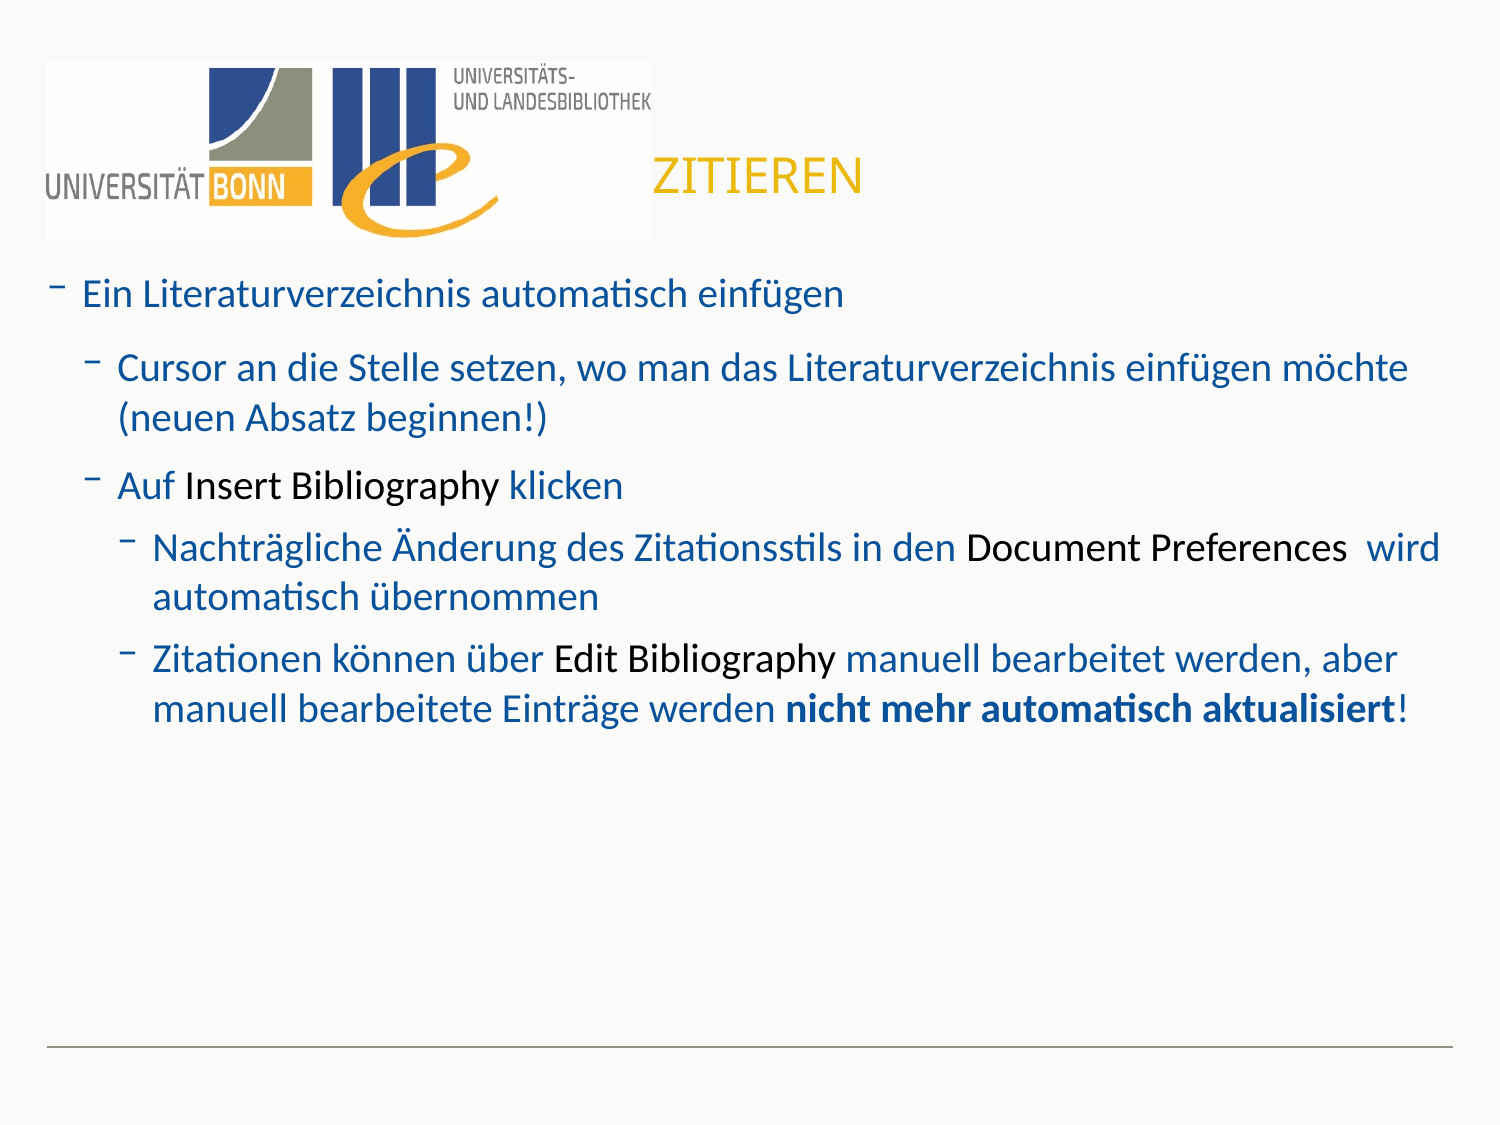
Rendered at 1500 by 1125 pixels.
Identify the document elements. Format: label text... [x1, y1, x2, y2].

title Zitieren [652, 62, 1454, 204]
list Ein Literaturverzeichnis automatisch einfügen Cursor an die Stelle setzen, wo man das Literaturverzeichnis einfügen möchte (neuen Absatz beginnen!) Auf Insert Bibliography klicken Nachträgliche Änderung des Zitationsstils in den Document Preferences wird automatisch übernommen Zitationen können über Edit Bibliography manuell bearbeitet werden, aber manuell bearbeitete Einträge werden nicht mehr automatisch aktualisiert! [47, 265, 1454, 985]
picture [46, 62, 651, 239]
